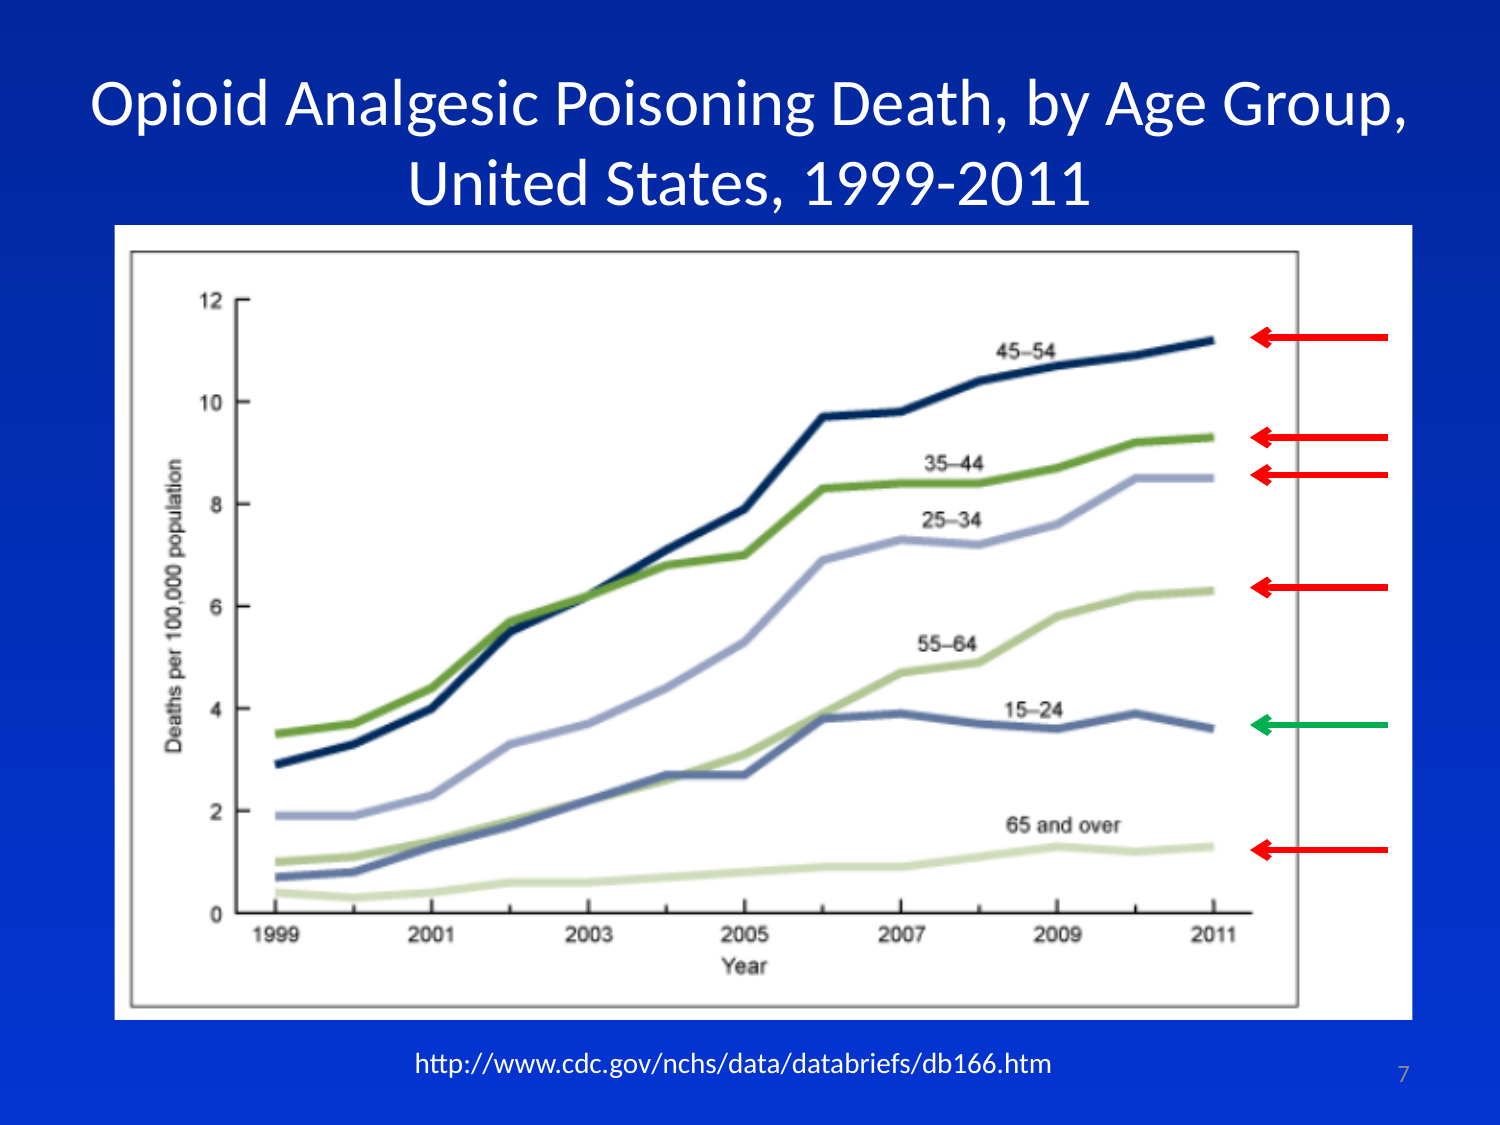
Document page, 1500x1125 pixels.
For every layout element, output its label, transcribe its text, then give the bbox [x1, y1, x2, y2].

title Opioid Analgesic Poisoning Death, by Age Group, United States, 1999-2011 [37, 45, 1463, 233]
slide_number 7 [1074, 1042, 1425, 1103]
text_box http://www.cdc.gov/nchs/data/databriefs/db166.htm [399, 1036, 1088, 1087]
picture [114, 224, 1413, 1021]
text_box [1249, 337, 1388, 851]
